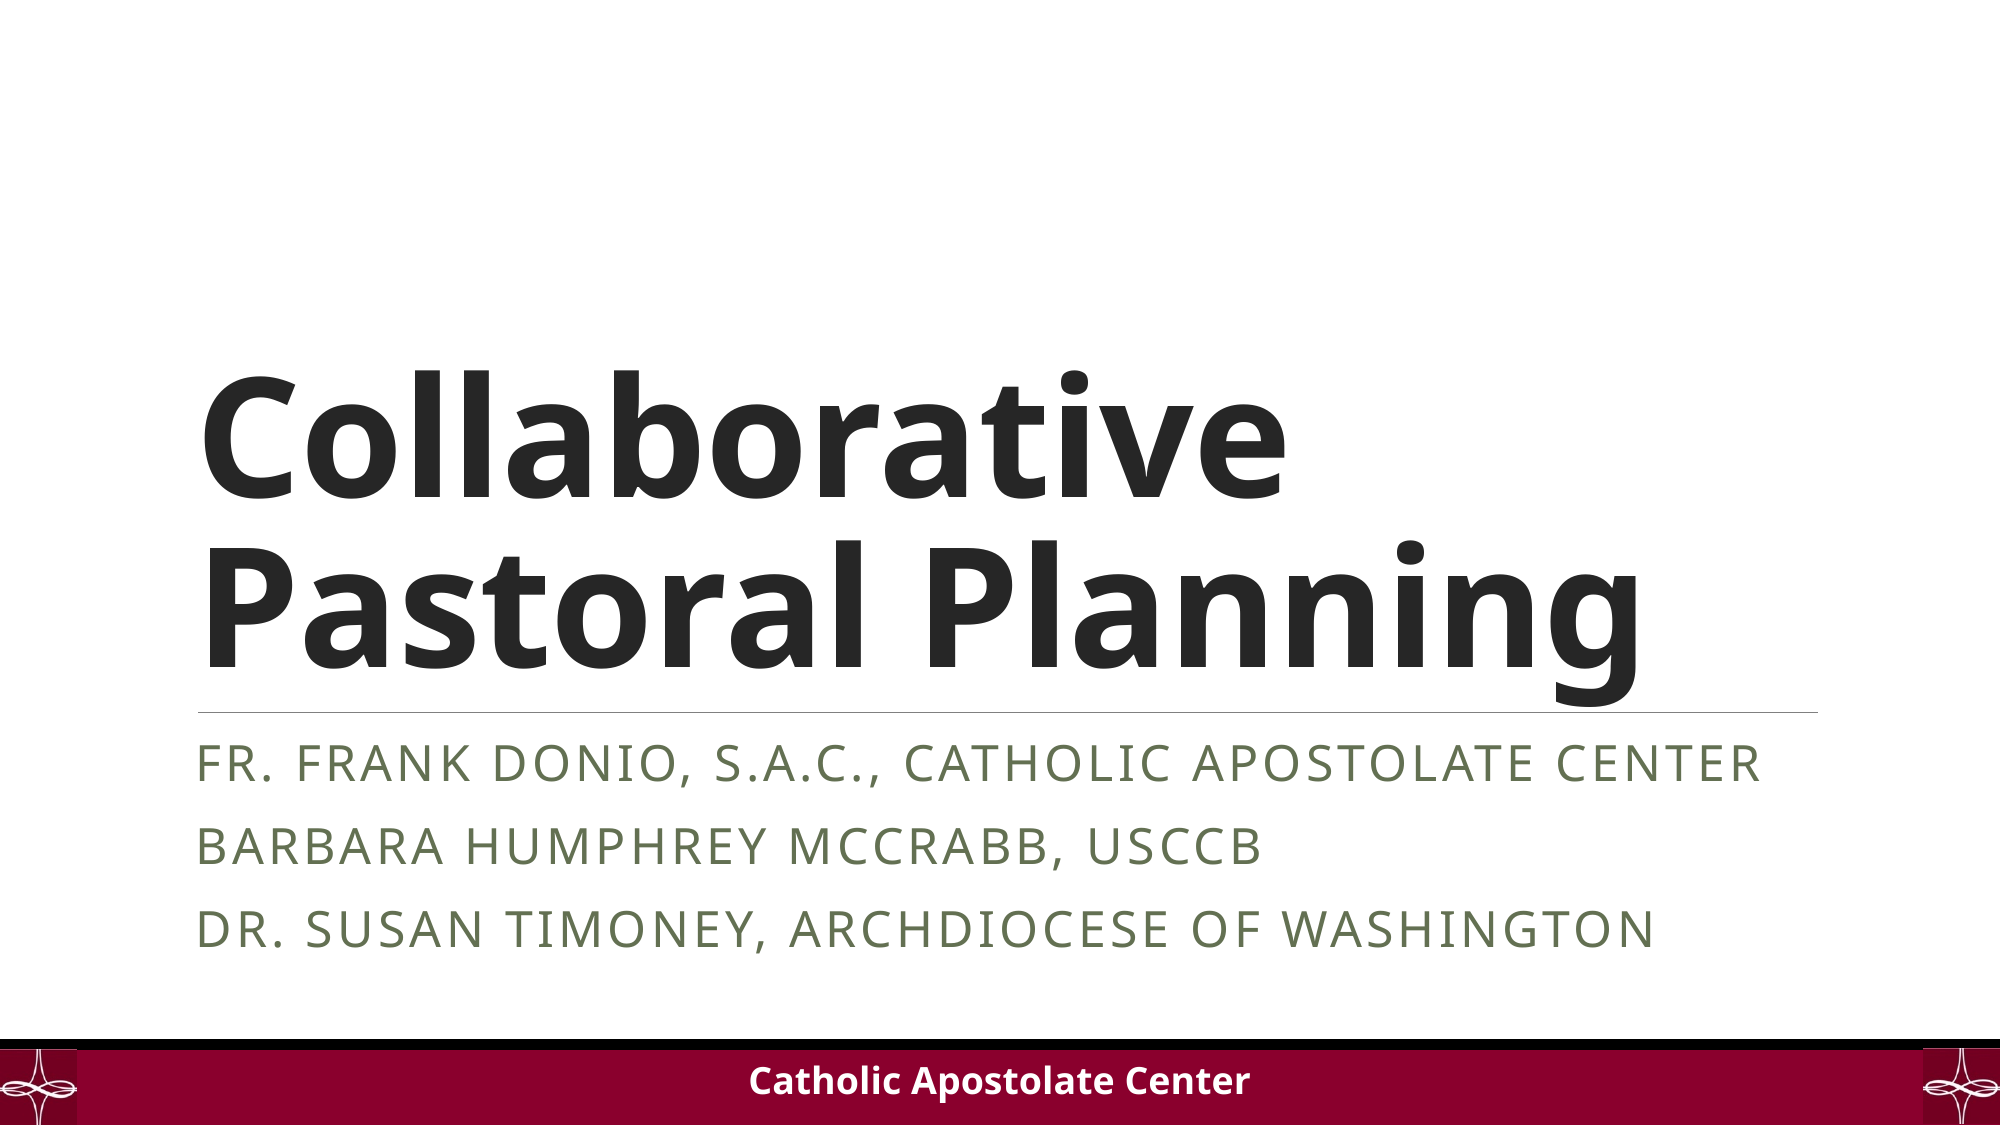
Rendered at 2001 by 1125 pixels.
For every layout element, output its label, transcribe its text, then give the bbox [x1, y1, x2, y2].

title Collaborative Pastoral Planning [180, 124, 1830, 710]
picture [0, 1049, 77, 1125]
picture [1923, 1048, 2000, 1124]
subtitle Fr. Frank Donio, S.A.C., Catholic Apostolate Center Barbara Humphrey McCrabb, USCCB Dr. Susan Timoney, archdiocese of Washington [180, 730, 1831, 971]
